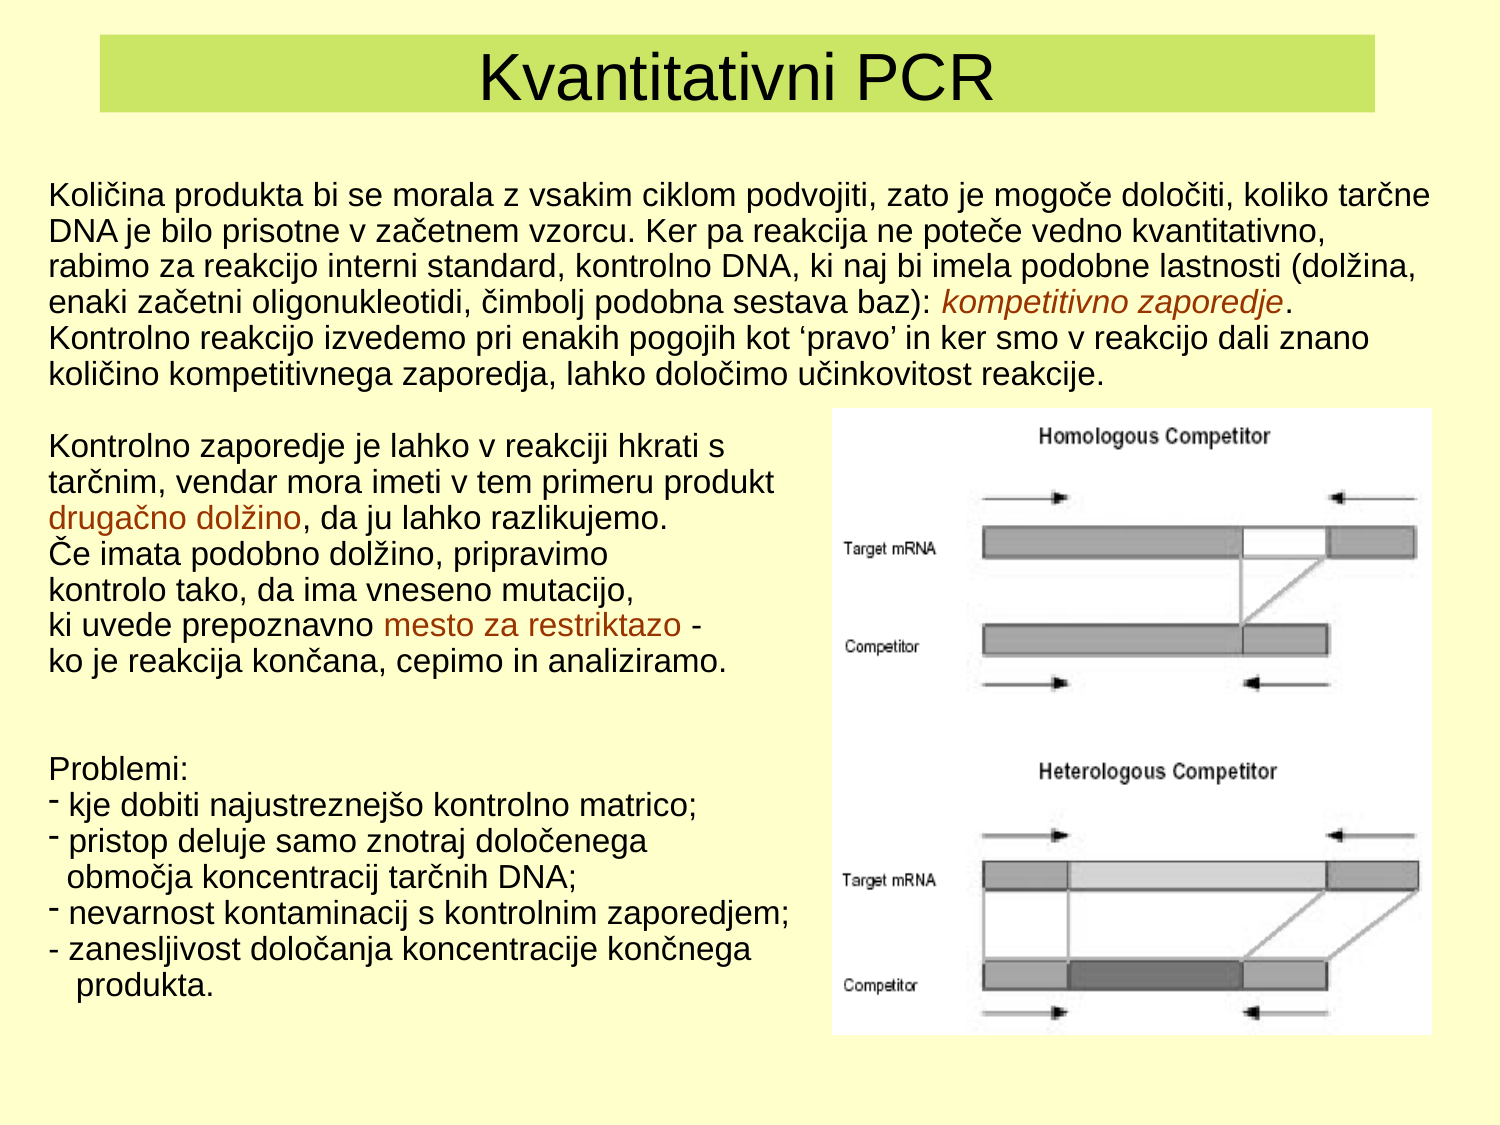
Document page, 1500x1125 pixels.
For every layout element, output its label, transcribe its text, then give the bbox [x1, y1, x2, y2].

list Količina produkta bi se morala z vsakim ciklom podvojiti, zato je mogoče določiti, koliko tarčne DNA je bilo prisotne v začetnem vzorcu. Ker pa reakcija ne poteče vedno kvantitativno, rabimo za reakcijo interni standard, kontrolno DNA, ki naj bi imela podobne lastnosti (dolžina, enaki začetni oligonukleotidi, čimbolj podobna sestava baz): kompetitivno zaporedje. Kontrolno reakcijo izvedemo pri enakih pogojih kot ‘pravo’ in ker smo v reakcijo dali znano količino kompetitivnega zaporedja, lahko določimo učinkovitost reakcije. Kontrolno zaporedje je lahko v reakciji hkrati s tarčnim, vendar mora imeti v tem primeru produkt drugačno dolžino, da ju lahko razlikujemo. Če imata podobno dolžino, pripravimo kontrolo tako, da ima vneseno mutacijo, ki uvede prepoznavno mesto za restriktazo - ko je reakcija končana, cepimo in analiziramo. Problemi: kje dobiti najustreznejšo kontrolno matrico; pristop deluje samo znotraj določenega območja koncentracij tarčnih DNA; nevarnost kontaminacij s kontrolnim zaporedjem; - zanesljivost določanja koncentracije končnega produkta. [33, 129, 1450, 1100]
title Kvantitativni PCR [99, 34, 1375, 113]
picture [832, 408, 1432, 1036]
